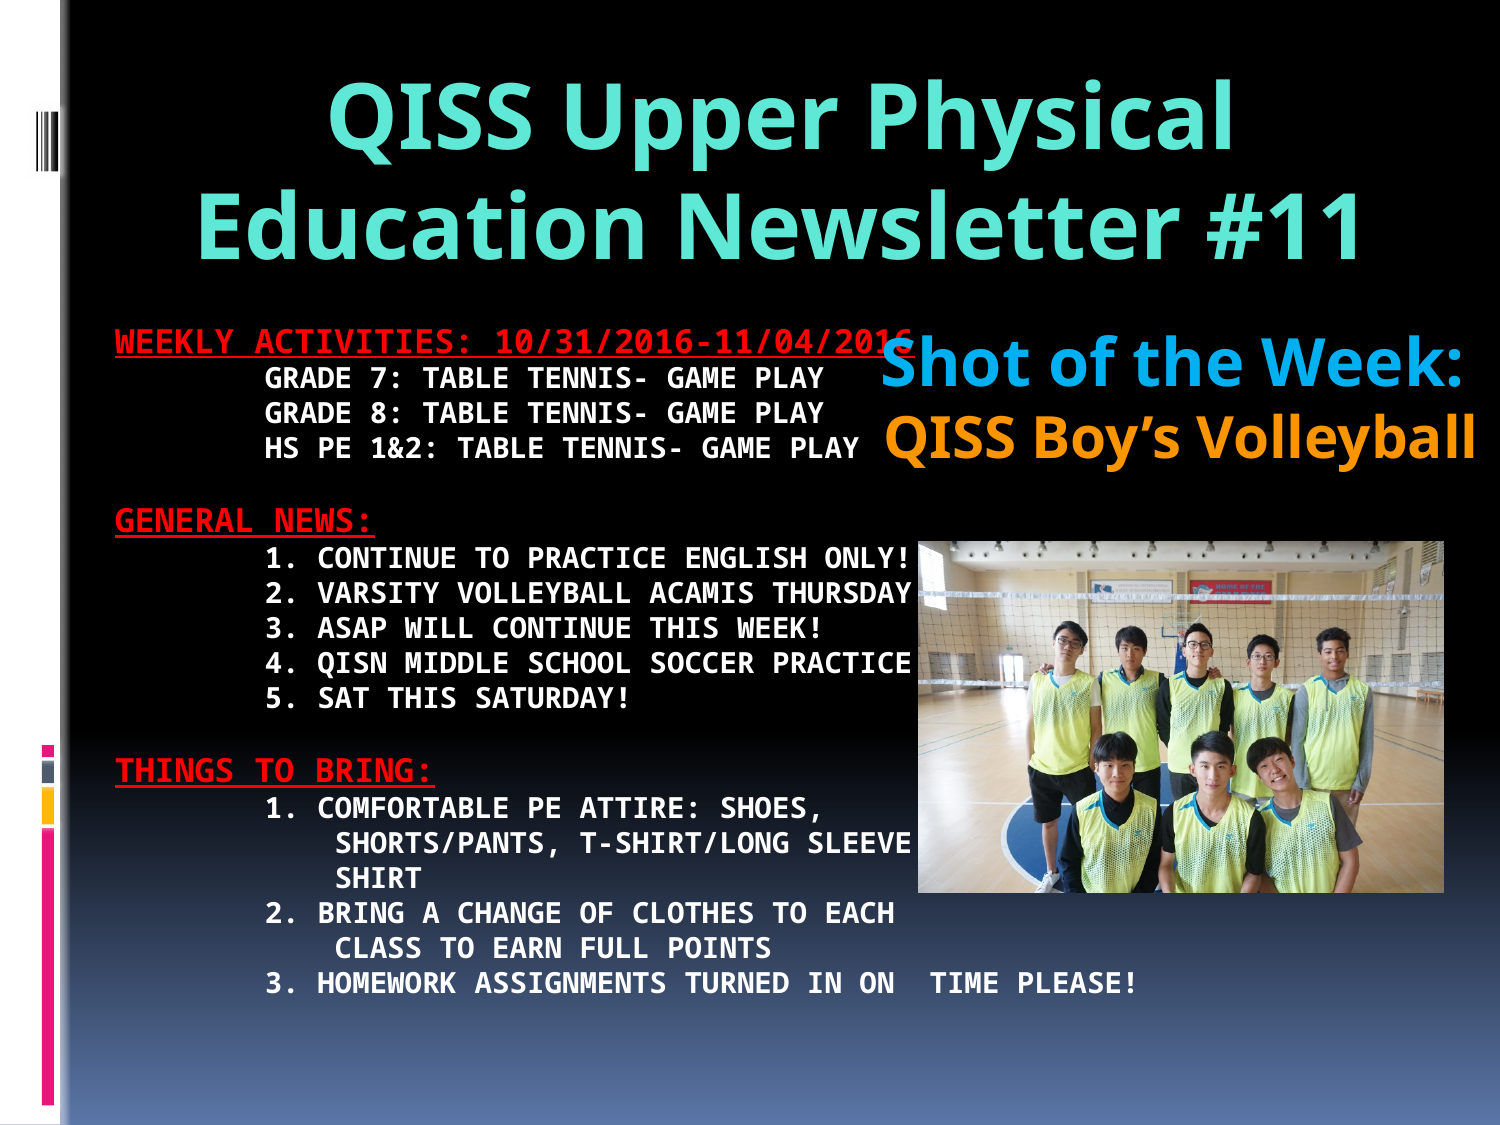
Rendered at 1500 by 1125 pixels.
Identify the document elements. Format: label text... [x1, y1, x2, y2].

picture [918, 541, 1445, 894]
subtitle QISS Upper Physical Education Newsletter #11 [87, 37, 1475, 285]
text_box Shot of the Week: QISS Boy’s Volleyball [862, 312, 1500, 478]
title Weekly Activities: 10/31/2016-11/04/2016 Grade 7: Table Tennis- Game Play Grade 8: Table Tennis- Game Play HS PE 1&2: Table Tennis- Game Play General News: 1. Continue to Practice English Only!! 2. Varsity Volleyball acamis thursday!! 3. ASAP will continue this week! 4. QISN Middle School Soccer Practice! 5. SAT this saturday! Things to bring: 1. Comfortable PE Attire: Shoes, shorts/Pants, T-shirt/Long sleeve shirt 2. Bring a change of clothes to each class to earn full points 3. Homework Assignments turned in on time please! [99, 312, 1375, 1125]
